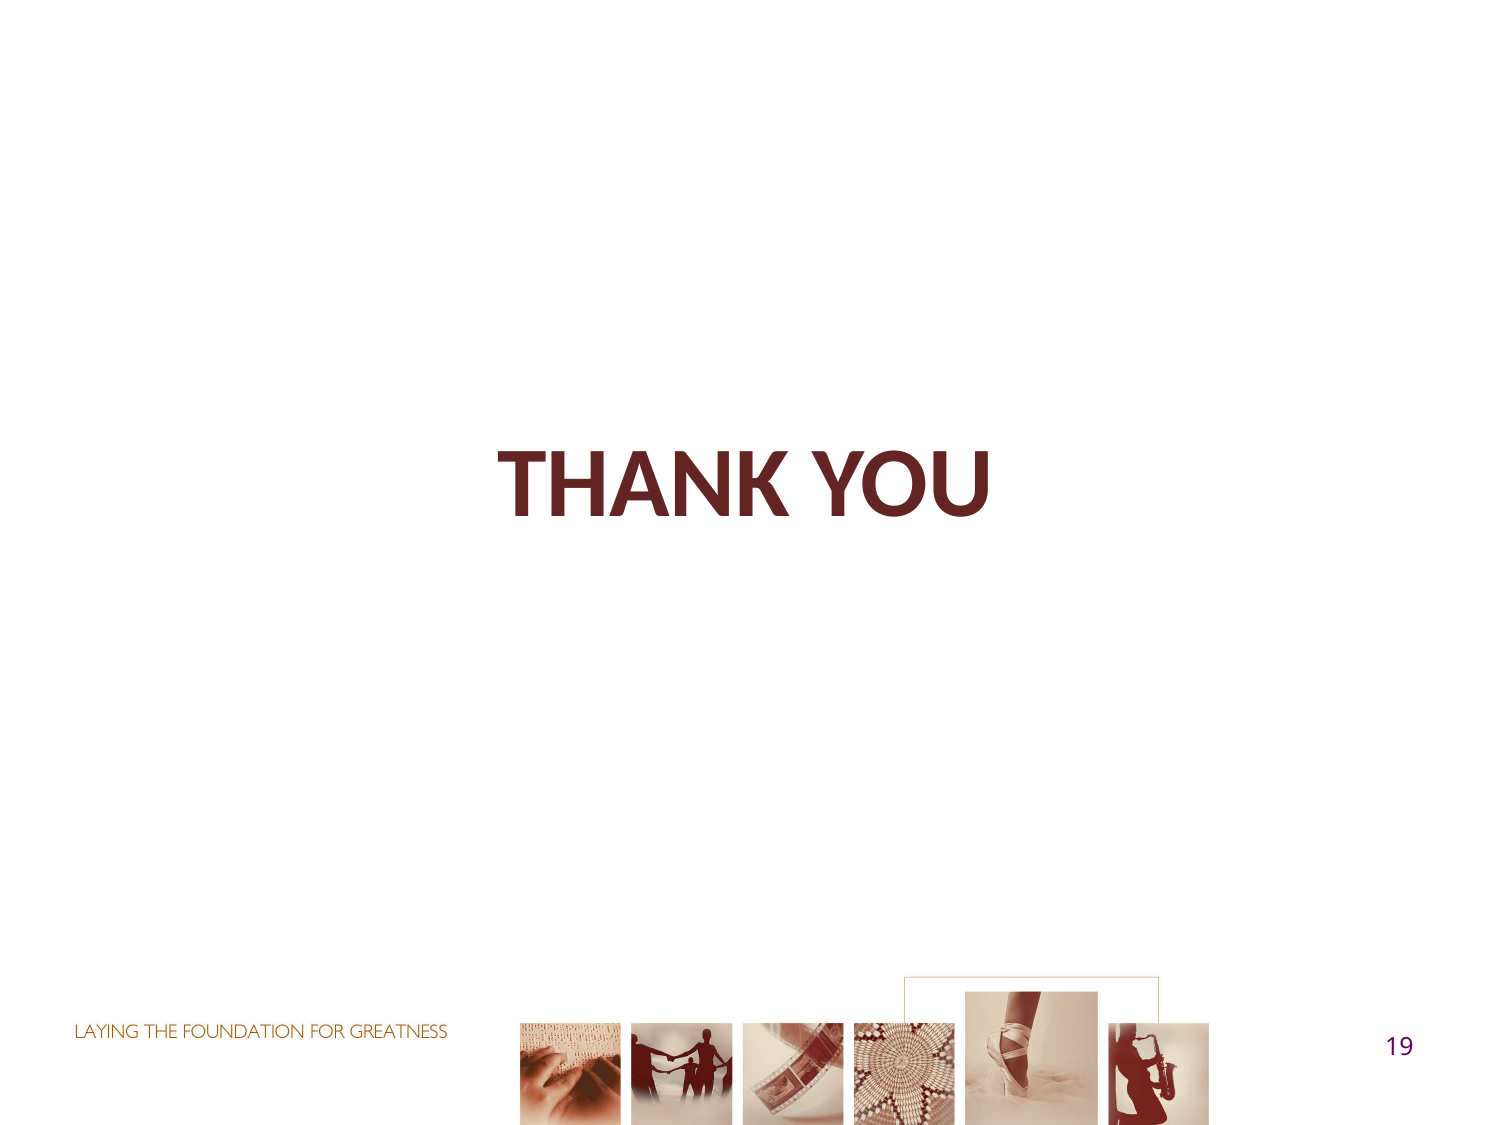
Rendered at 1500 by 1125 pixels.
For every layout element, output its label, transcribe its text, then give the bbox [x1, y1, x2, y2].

picture [12, 941, 1253, 1125]
slide_number 19 [1328, 1023, 1429, 1084]
title THANK YOU [253, 408, 1238, 610]
